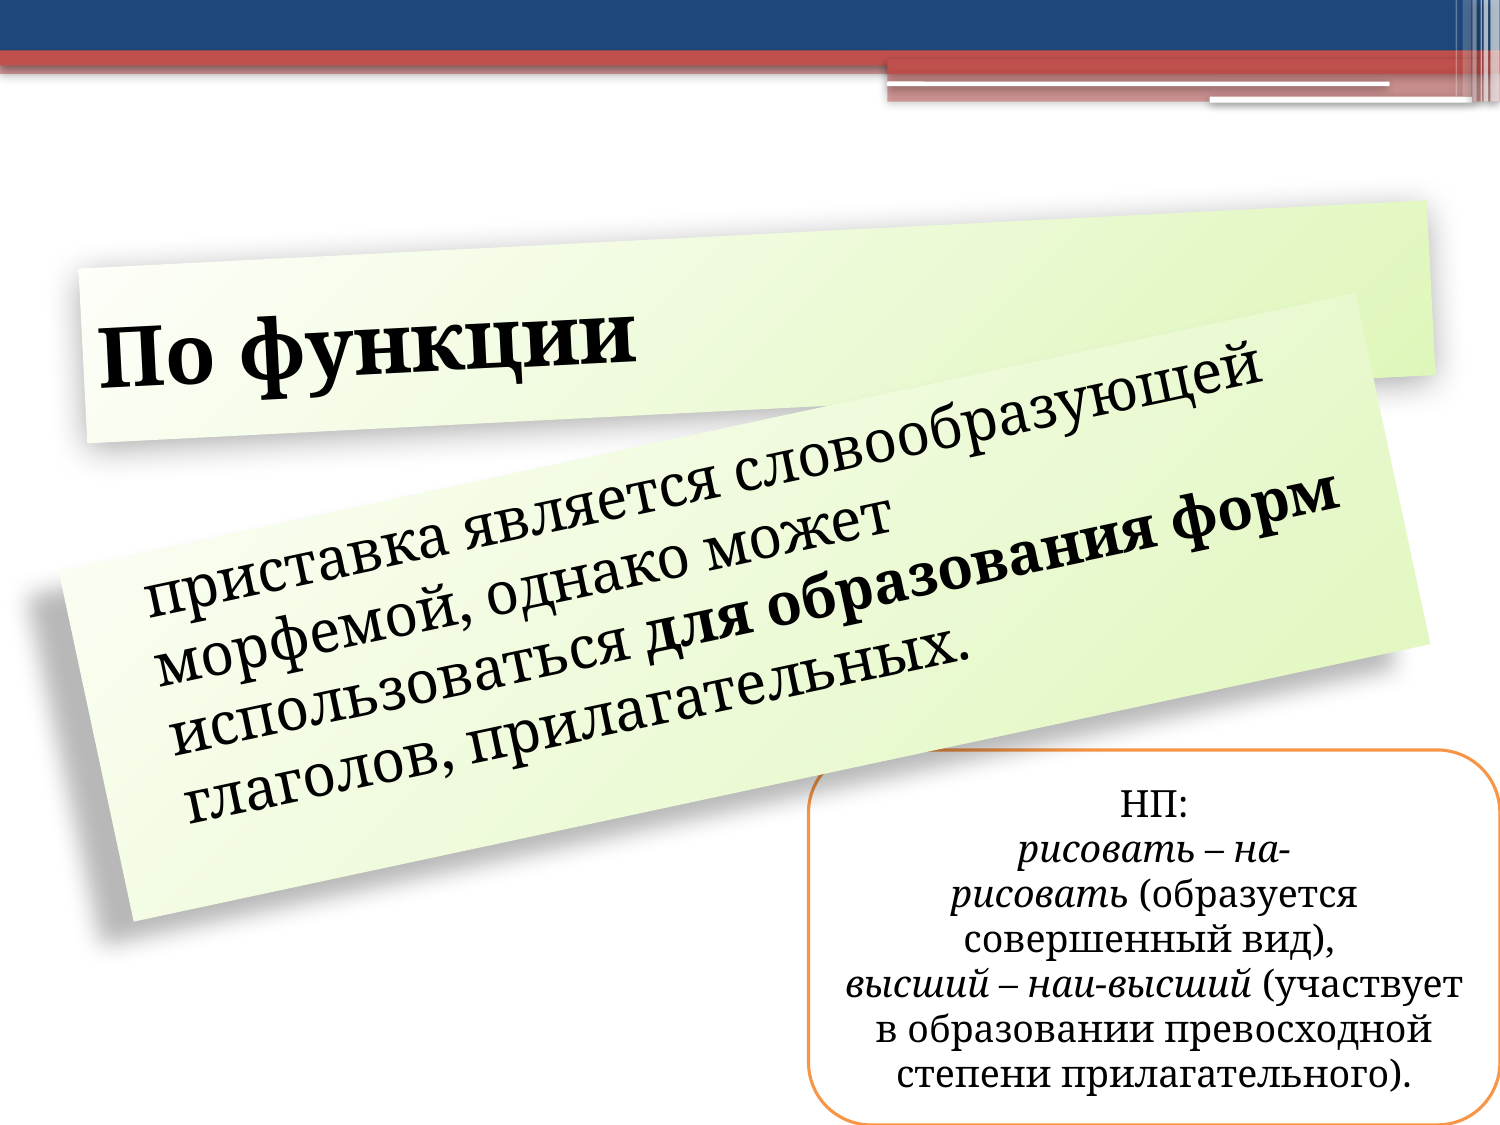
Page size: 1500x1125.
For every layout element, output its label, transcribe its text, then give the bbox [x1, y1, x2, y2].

text_box НП: рисовать – на-рисовать (образуется совершенный вид), высший – наи-высший (участвует в образовании превосходной степени прилагательного). [806, 748, 1500, 1125]
title По функции [77, 199, 1437, 445]
list приставка является словообразующей морфемой, однако может использоваться для образования форм глаголов, прилагательных. [57, 292, 1432, 923]
